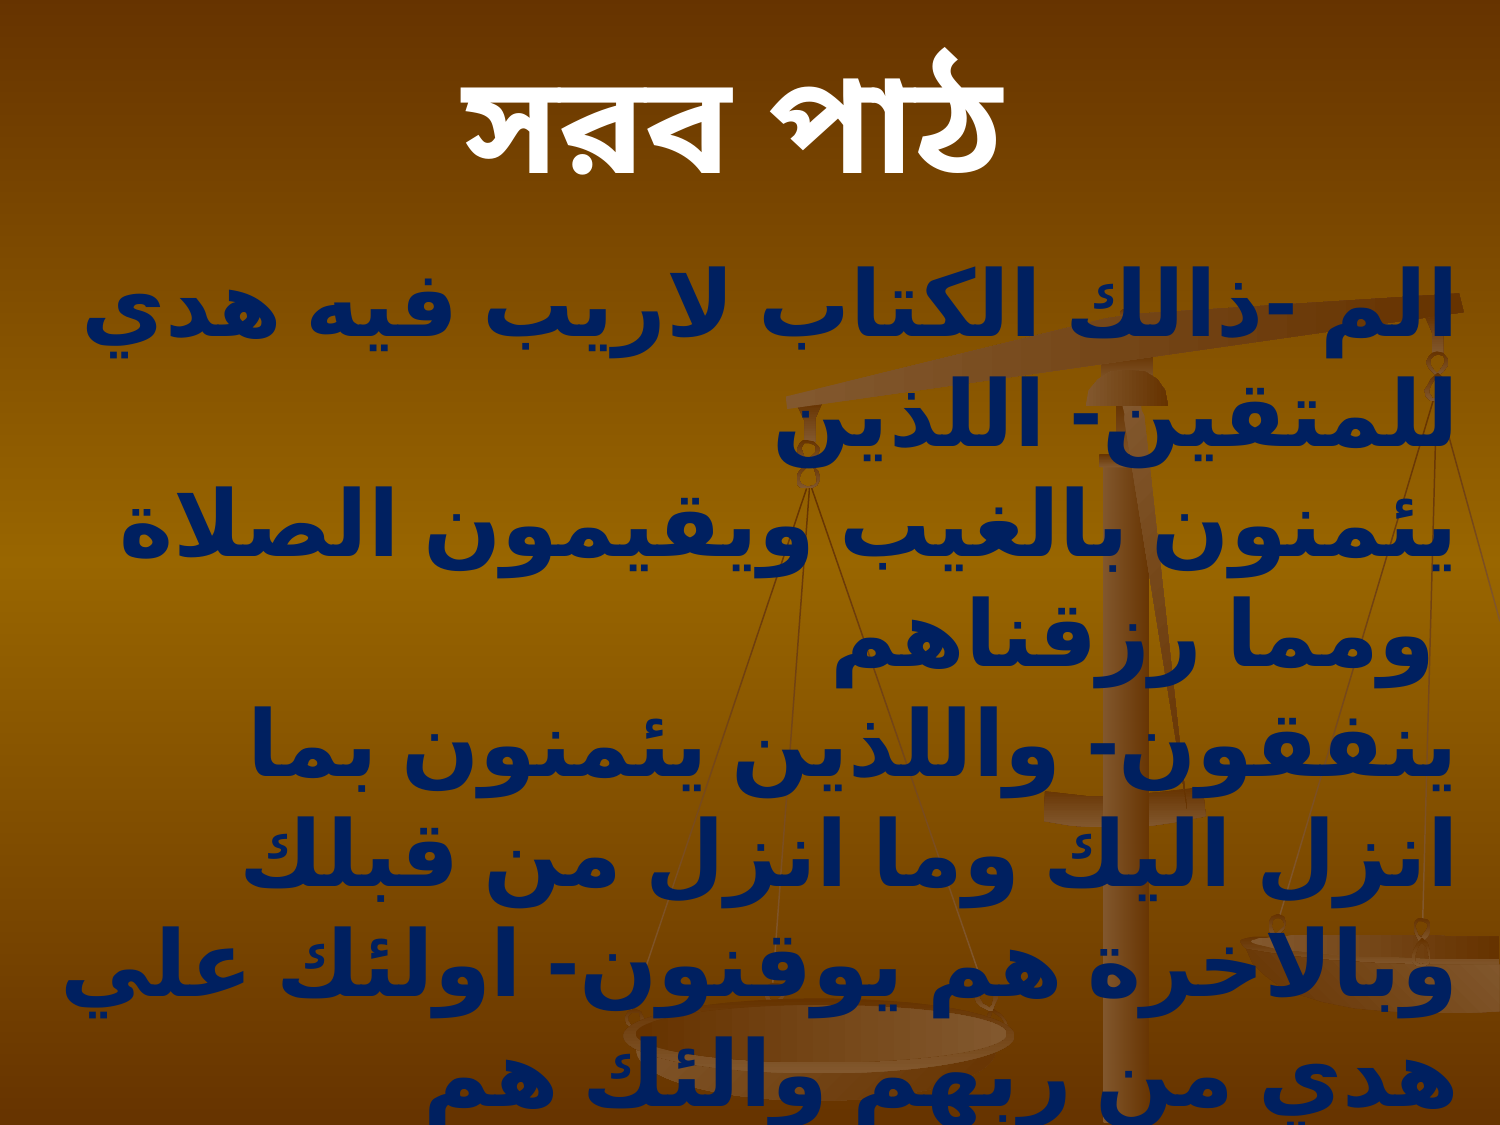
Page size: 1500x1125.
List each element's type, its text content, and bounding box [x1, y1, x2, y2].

title সরব পাঠ [75, 24, 1425, 213]
text_box الم -ذالك الكتاب لاريب فيه هدي للمتقين- اللذين يئمنون بالغيب ويقيمون الصلاة ومما رزقناهم ينفقون- واللذين يئمنون بما انزل اليك وما انزل من قبلك وبالاخرة هم يوقنون- اولئك علي هدي من ربهم والئك هم المفلحون- [13, 237, 1475, 1125]
